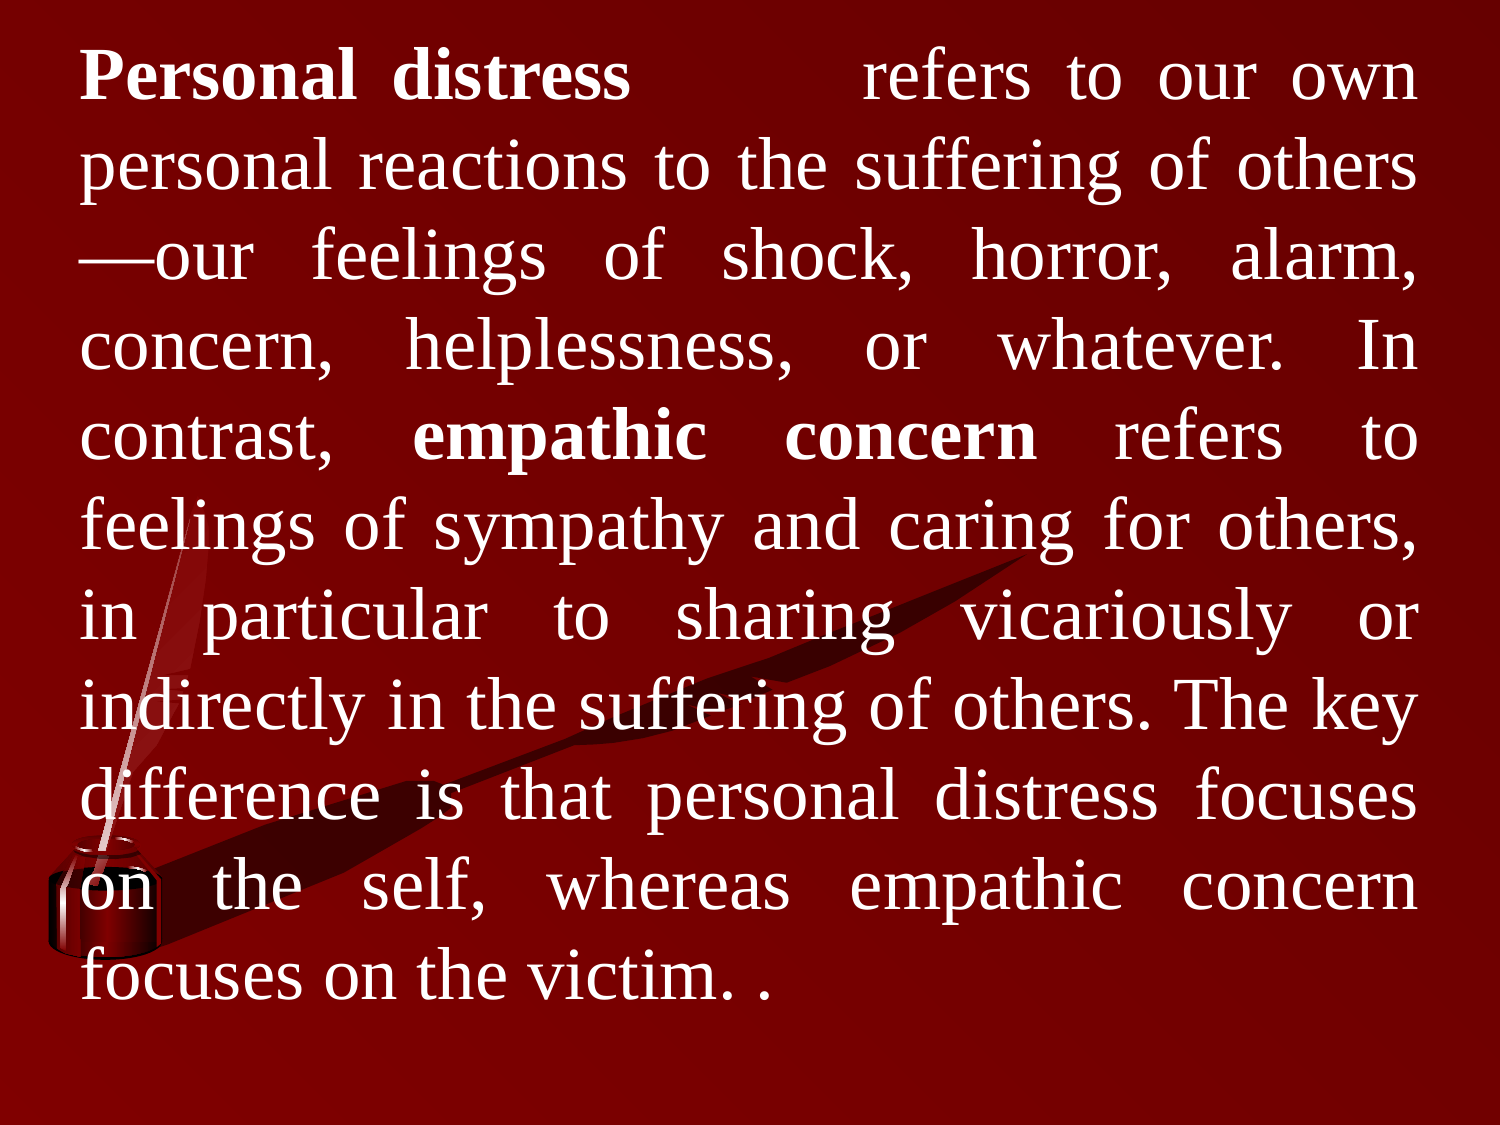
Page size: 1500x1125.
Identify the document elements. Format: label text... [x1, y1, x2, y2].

text_box Personal distress refers to our own personal reactions to the suffering of others—our feelings of shock, horror, alarm, concern, helplessness, or whatever. In contrast, empathic concern refers to feelings of sympathy and caring for others, in particular to sharing vicariously or indirectly in the suffering of others. The key difference is that personal distress focuses on the self, whereas empathic concern focuses on the victim. . [64, 17, 1436, 1022]
